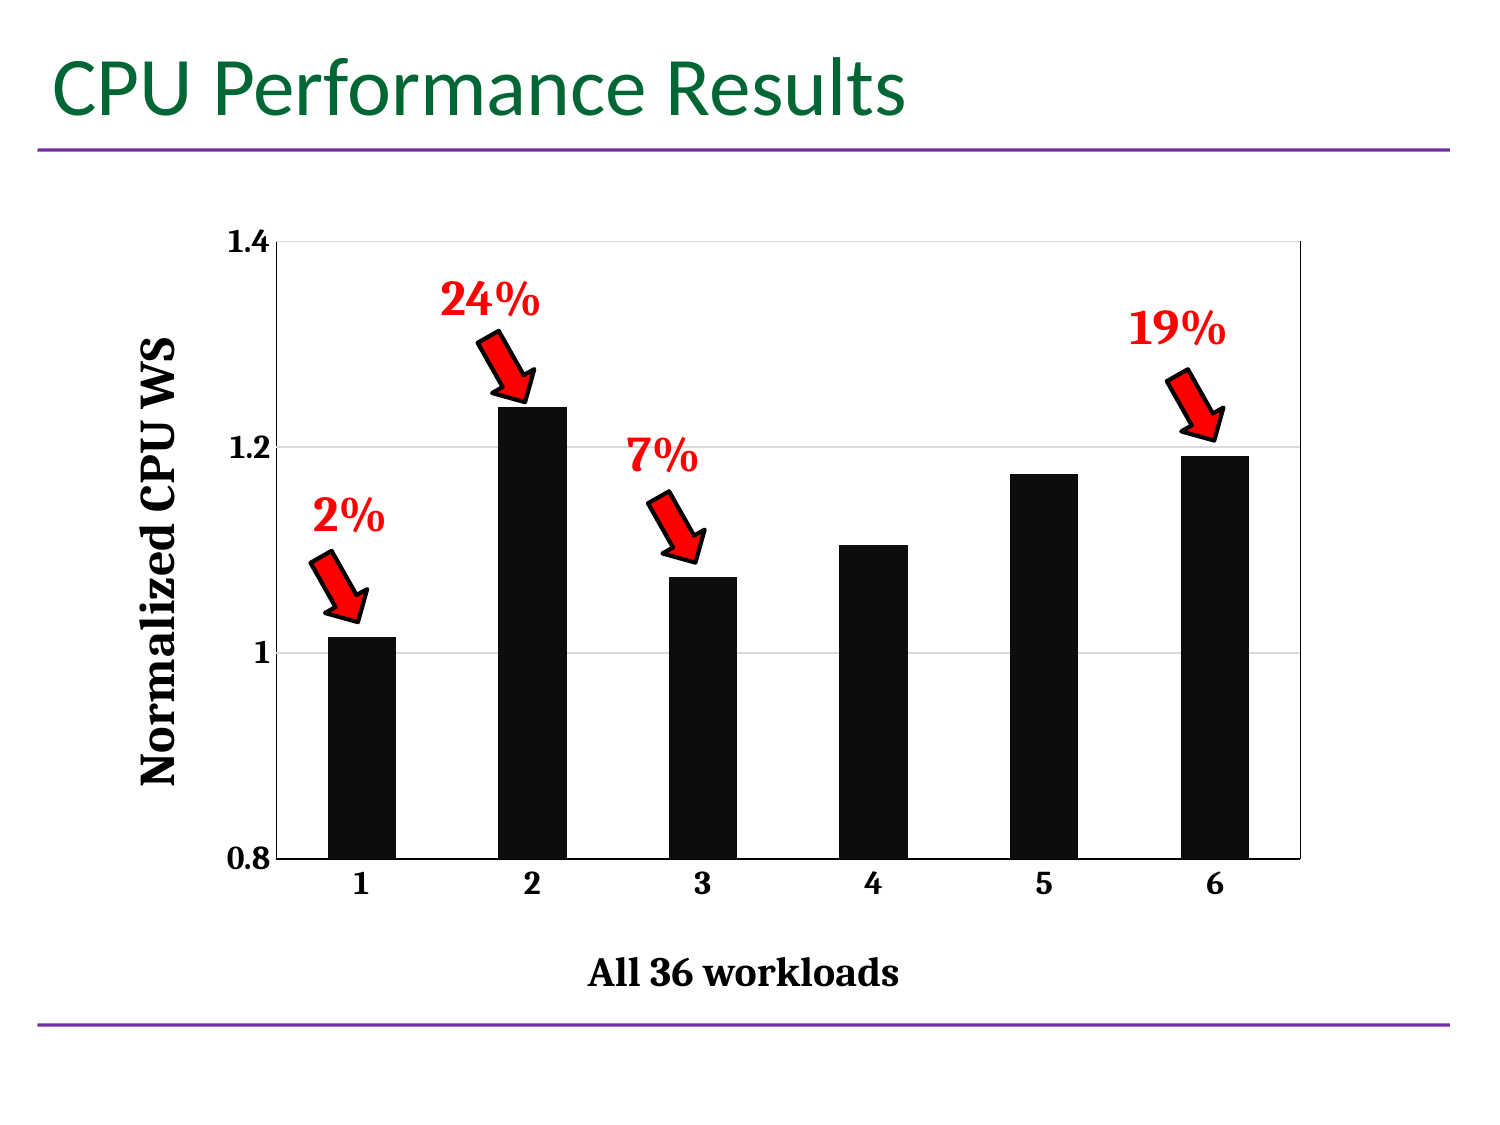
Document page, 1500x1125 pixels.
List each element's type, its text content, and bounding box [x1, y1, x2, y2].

text_box All 36 workloads [299, 937, 1188, 1003]
title CPU Performance Results [37, 24, 1451, 150]
chart [87, 208, 1326, 917]
